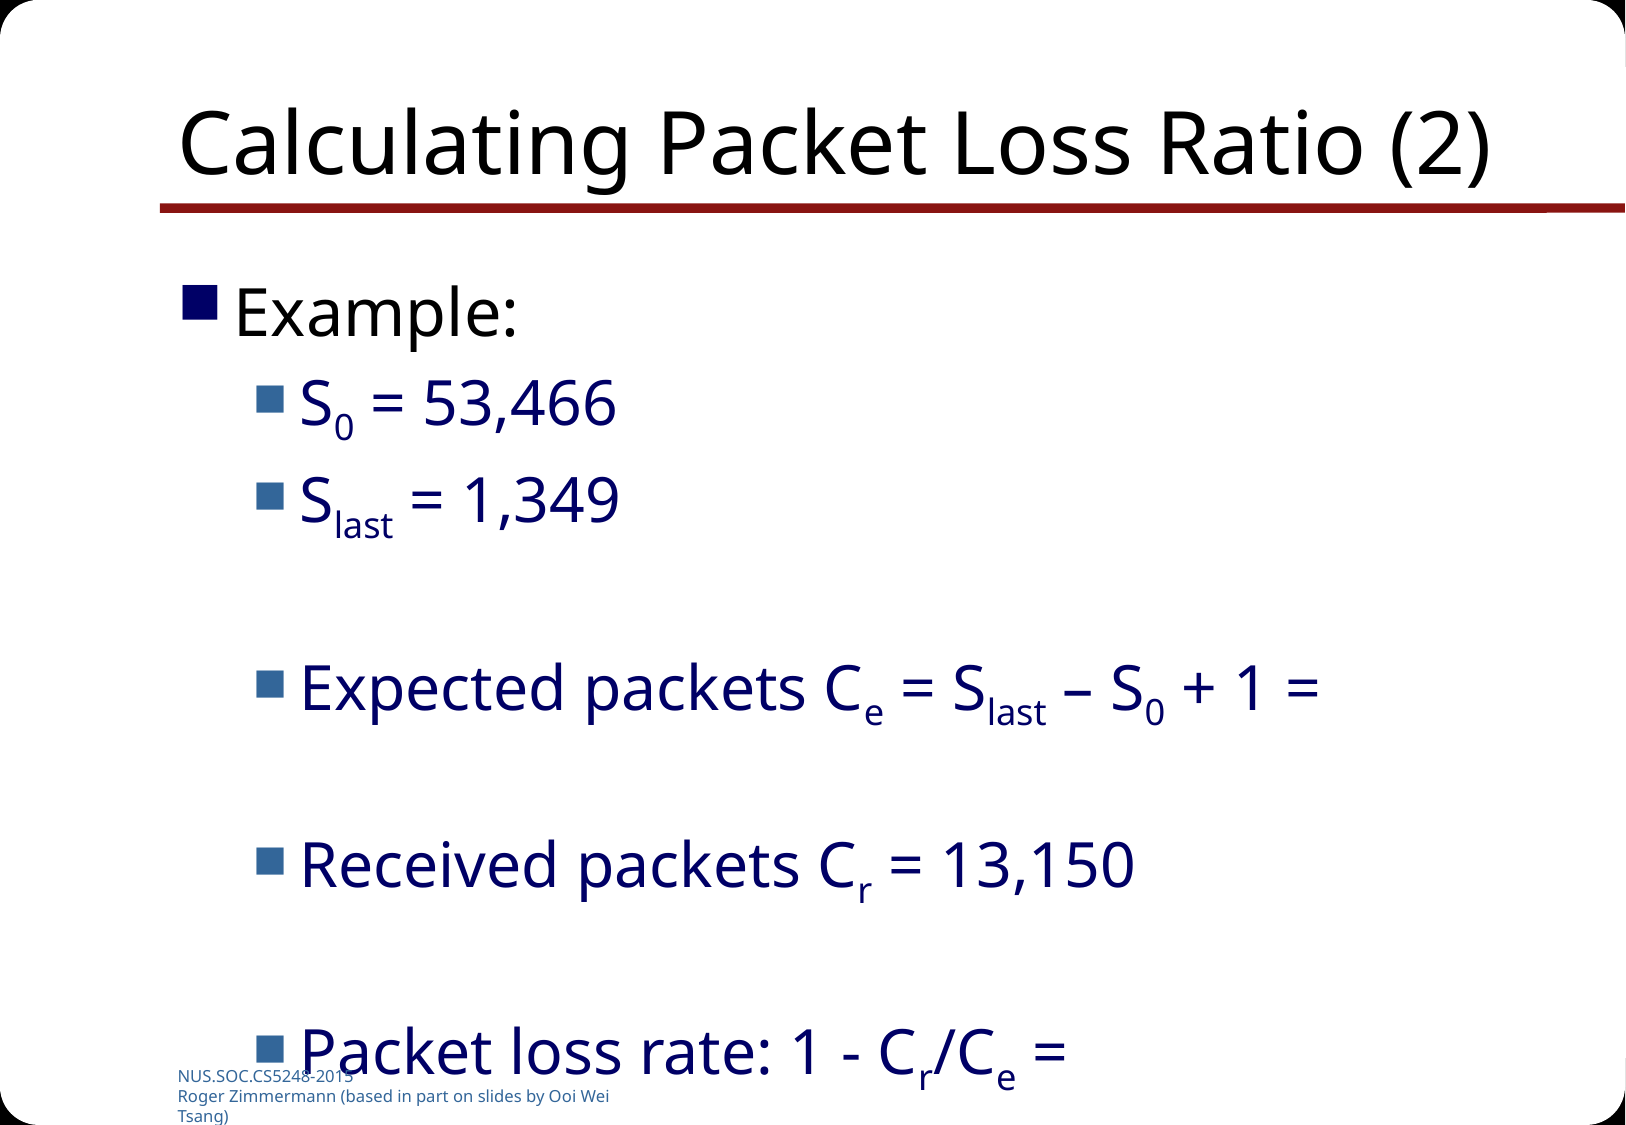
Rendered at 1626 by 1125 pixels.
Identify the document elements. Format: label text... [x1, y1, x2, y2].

slide_number NUS.SOC.CS5248-2015 Roger Zimmermann (based in part on slides by Ooi Wei Tsang) [162, 1058, 595, 1101]
title Calculating Packet Loss Ratio (2) [162, 45, 1544, 234]
list Example: S0 = 53,466 Slast = 1,349 Expected packets Ce = Slast – S0 + 1 = Received packets Cr = 13,150 Packet loss rate: 1 - Cr/Ce = [162, 262, 1544, 1006]
footer [595, 1024, 1125, 1101]
